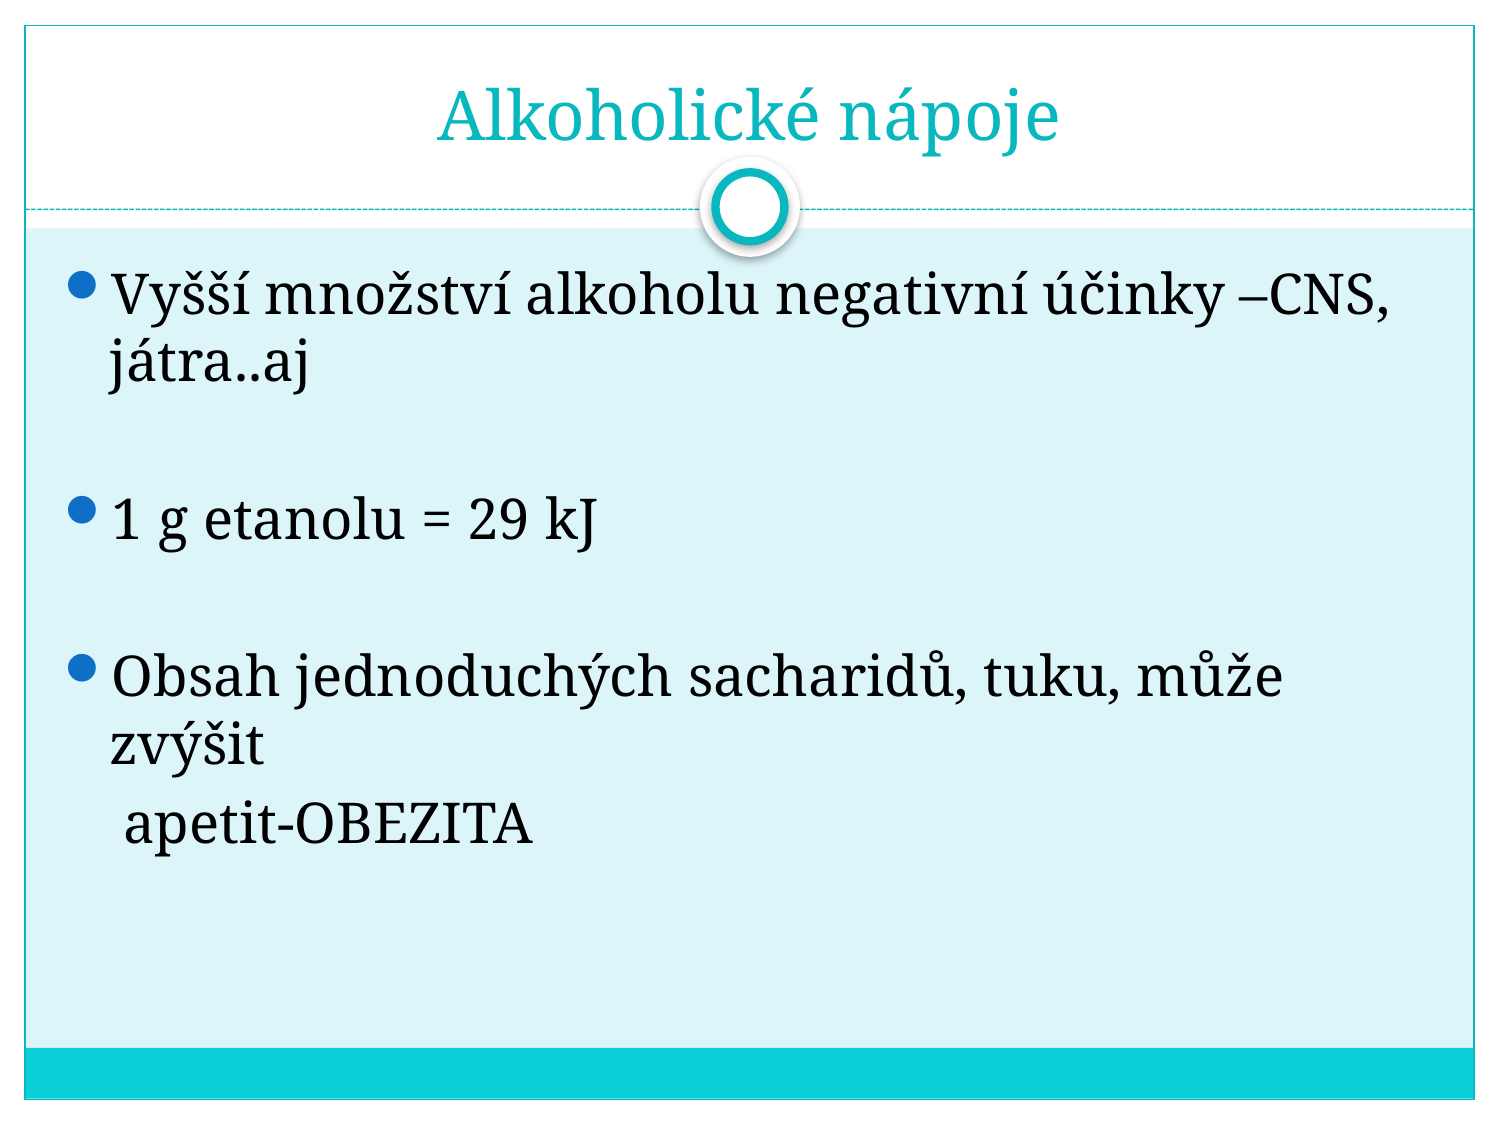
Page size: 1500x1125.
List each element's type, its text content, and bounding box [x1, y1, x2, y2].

title Alkoholické nápoje [49, 37, 1450, 162]
list Vyšší množství alkoholu negativní účinky –CNS, játra..aj 1 g etanolu = 29 kJ Obsah jednoduchých sacharidů, tuku, může zvýšit apetit-OBEZITA [49, 250, 1445, 1001]
